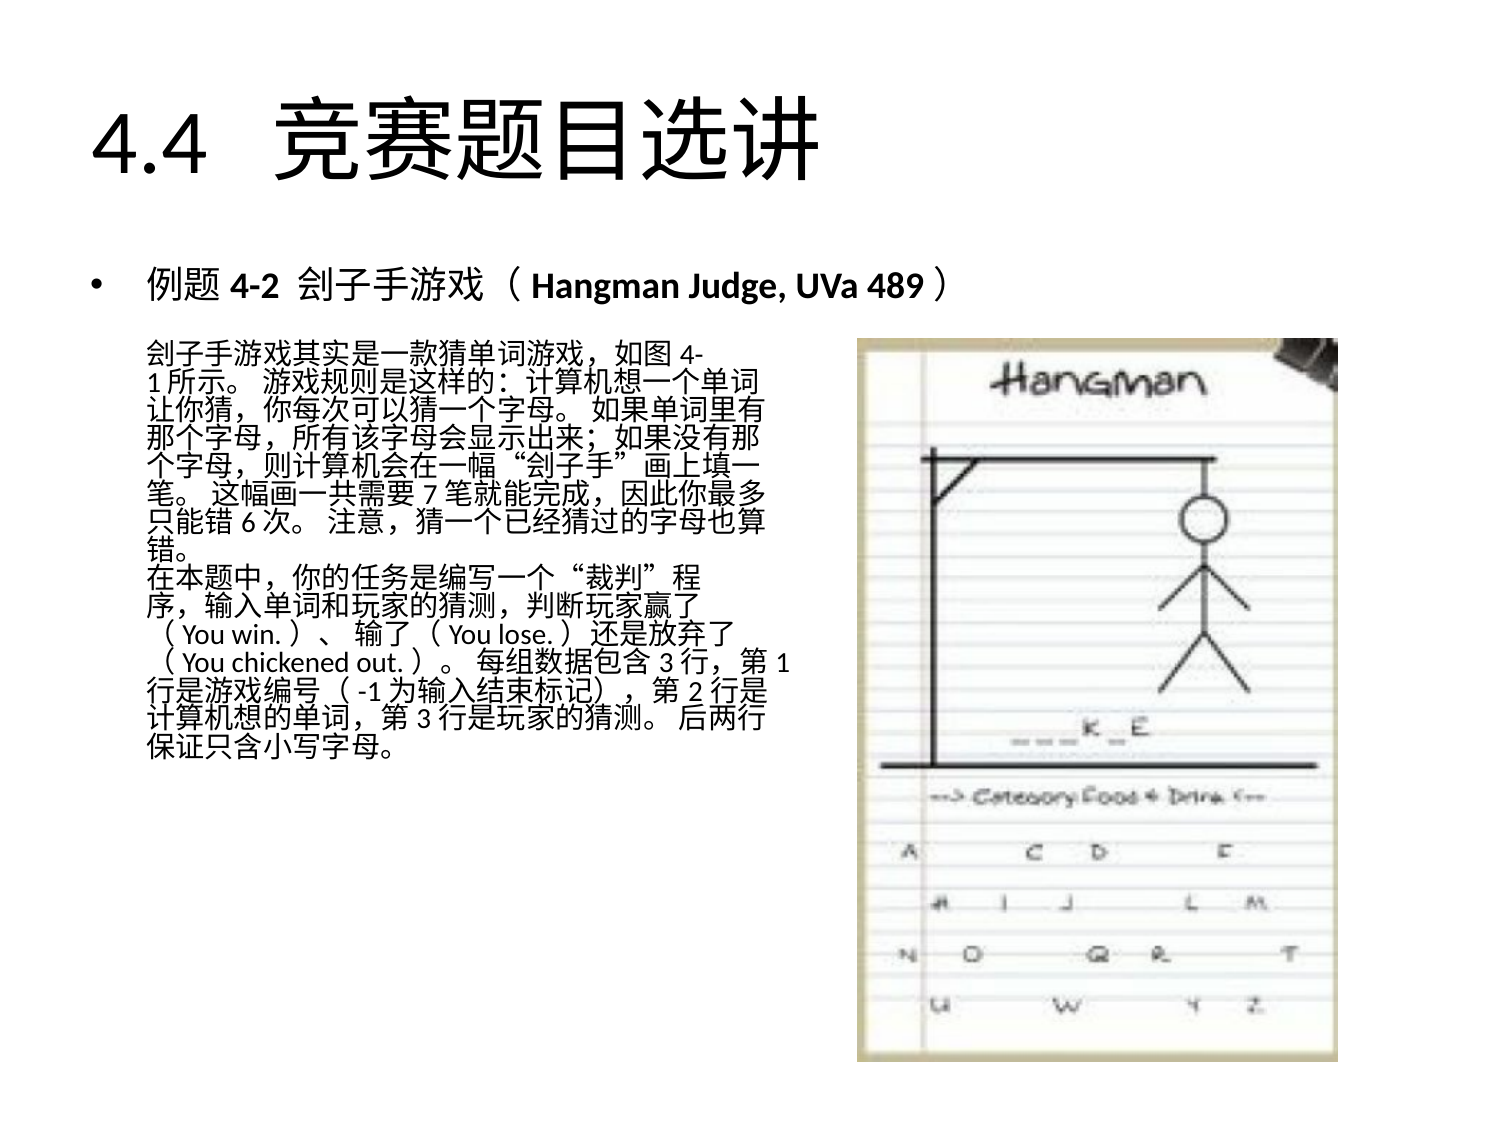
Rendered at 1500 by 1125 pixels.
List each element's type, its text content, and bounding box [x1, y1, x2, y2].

picture [857, 337, 1338, 1063]
text_box 4.4 竞赛题目选讲 [76, 42, 1427, 231]
list 例题4-2 刽子手游戏（Hangman Judge, UVa 489） 刽子手游戏其实是一款猜单词游戏，如图4- 1所示。 游戏规则是这样的：计算机想一个单词 让你猜，你每次可以猜一个字母。 如果单词里有 那个字母，所有该字母会显示出来；如果没有那 个字母，则计算机会在一幅“刽子手”画上填一 笔。 这幅画一共需要7笔就能完成，因此你最多 只能错6次。 注意，猜一个已经猜过的字母也算 错。 在本题中，你的任务是编写一个“裁判”程 序，输入单词和玩家的猜测，判断玩家赢了 （You win.）、 输了（You lose.）还是放弃了 （You chickened out.）。 每组数据包含3行，第1 行是游戏编号（-1为输入结束标记），第2行是 计算机想的单词，第3行是玩家的猜测。 后两行 保证只含小写字母。 [75, 262, 1425, 1005]
